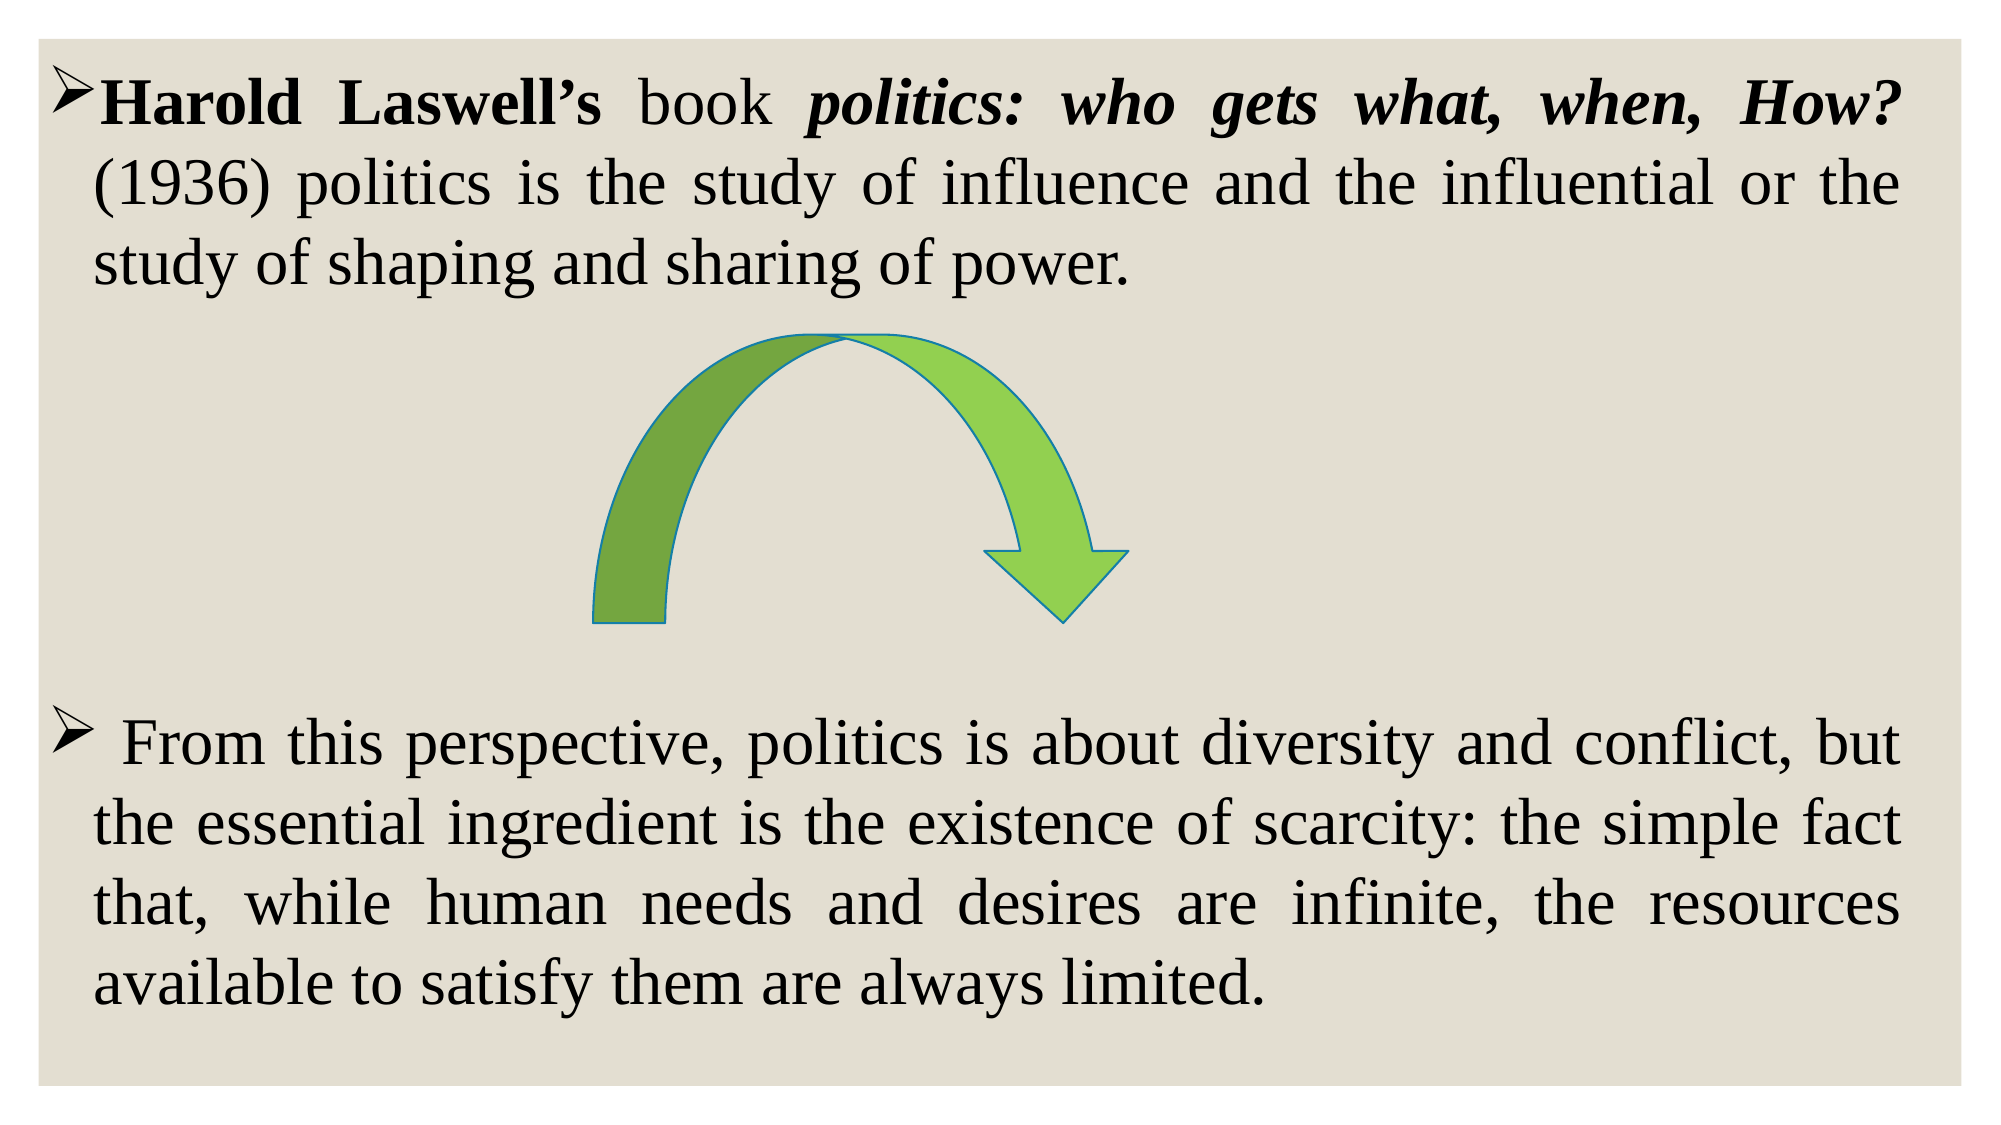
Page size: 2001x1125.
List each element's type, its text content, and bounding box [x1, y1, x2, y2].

text_box [46, 763, 1955, 1097]
text_box [592, 333, 1130, 625]
text_box Harold Laswell’s book politics: who gets what, when, How? (1936) politics is the study of influence and the influential or the study of shaping and sharing of power. From this perspective, politics is about diversity and conflict, but the essential ingredient is the existence of scarcity: the simple fact that, while human needs and desires are infinite, the resources available to satisfy them are always limited. [32, 50, 1920, 1025]
